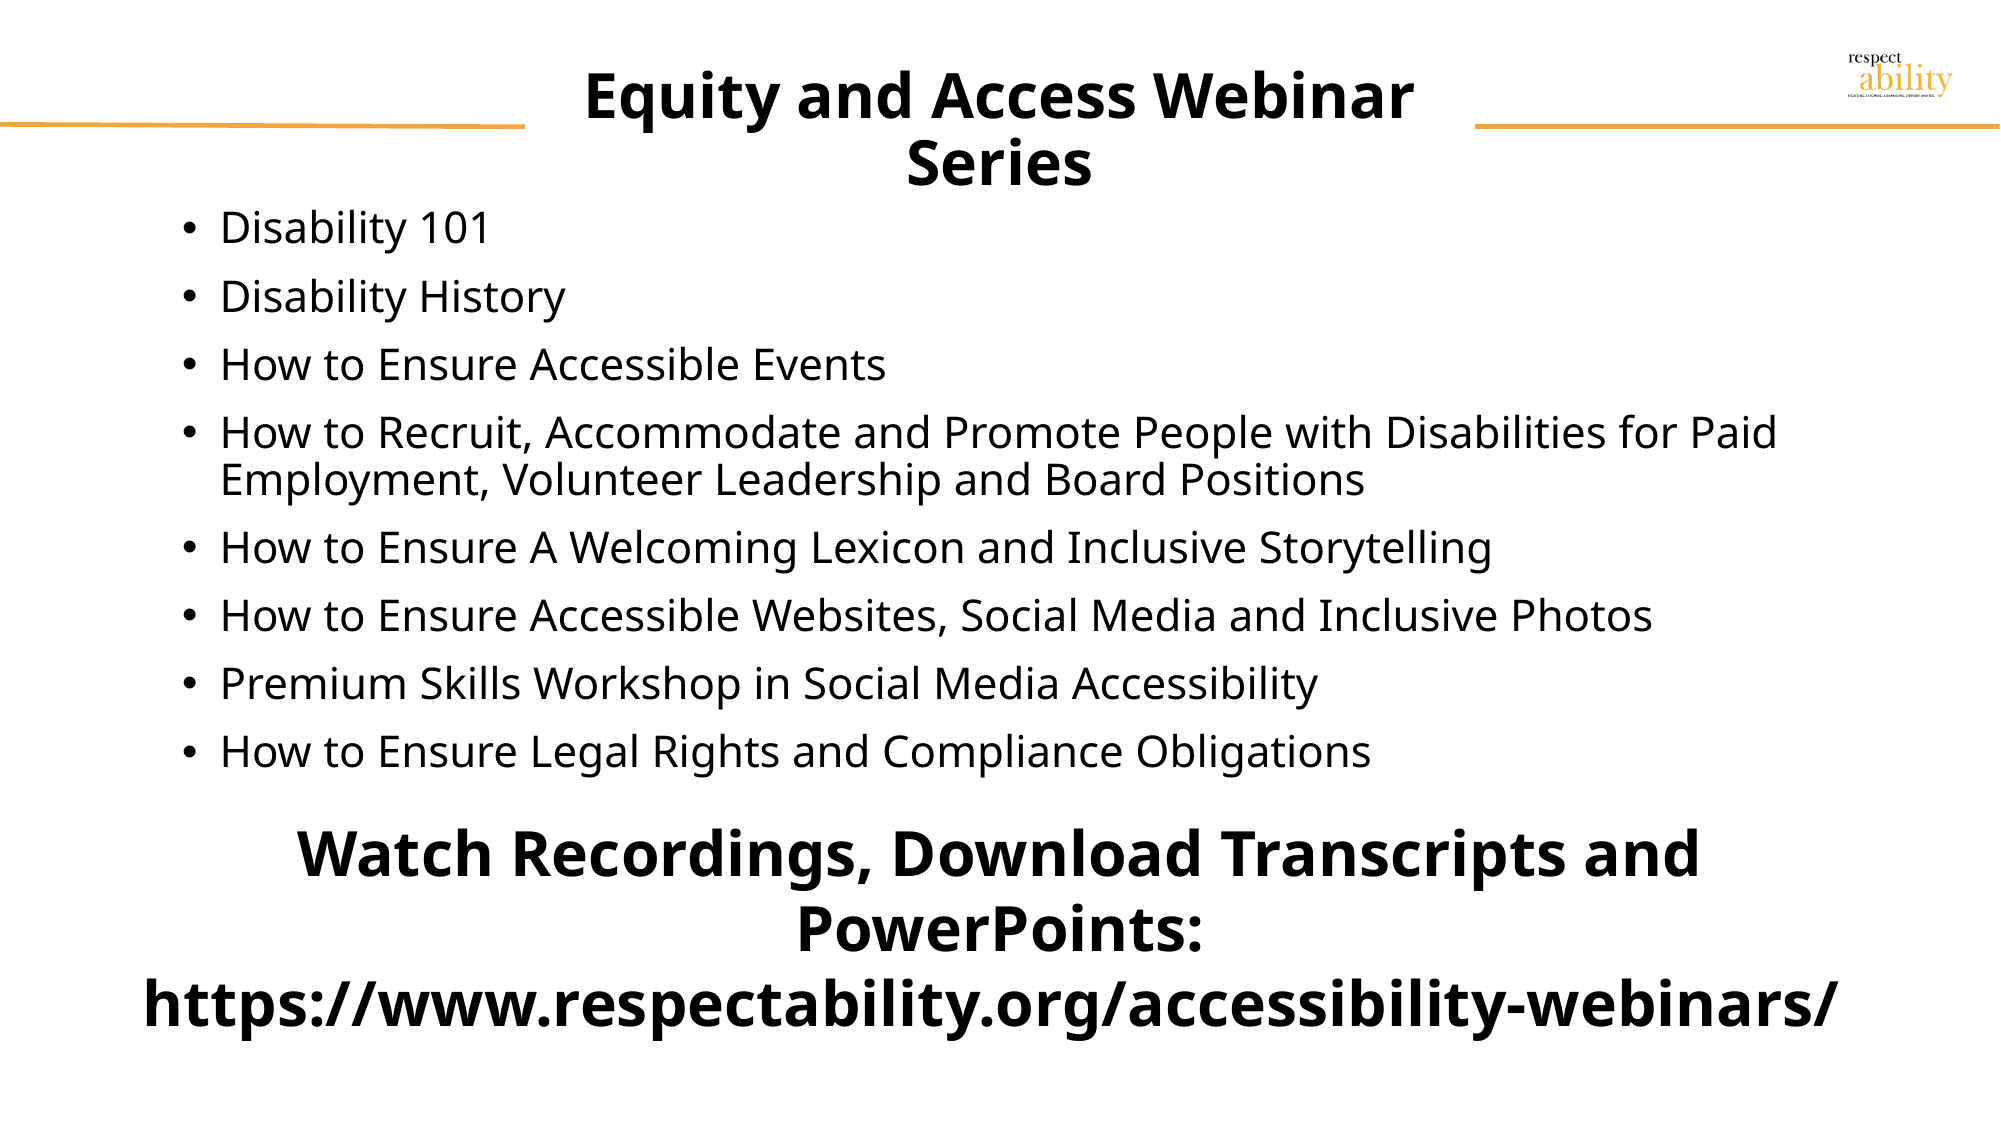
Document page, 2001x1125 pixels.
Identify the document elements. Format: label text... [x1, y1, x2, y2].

picture [1845, 50, 1954, 99]
title Equity and Access Webinar Series [525, 23, 1475, 198]
text_box Watch Recordings, Download Transcripts and PowerPoints: https://www.respectability.org/accessibility-webinars/ [111, 806, 1889, 1057]
list Disability 101 Disability History How to Ensure Accessible Events How to Recruit, Accommodate and Promote People with Disabilities for Paid Employment, Volunteer Leadership and Board Positions How to Ensure A Welcoming Lexicon and Inclusive Storytelling How to Ensure Accessible Websites, Social Media and Inclusive Photos Premium Skills Workshop in Social Media Accessibility How to Ensure Legal Rights and Compliance Obligations [167, 198, 1833, 806]
